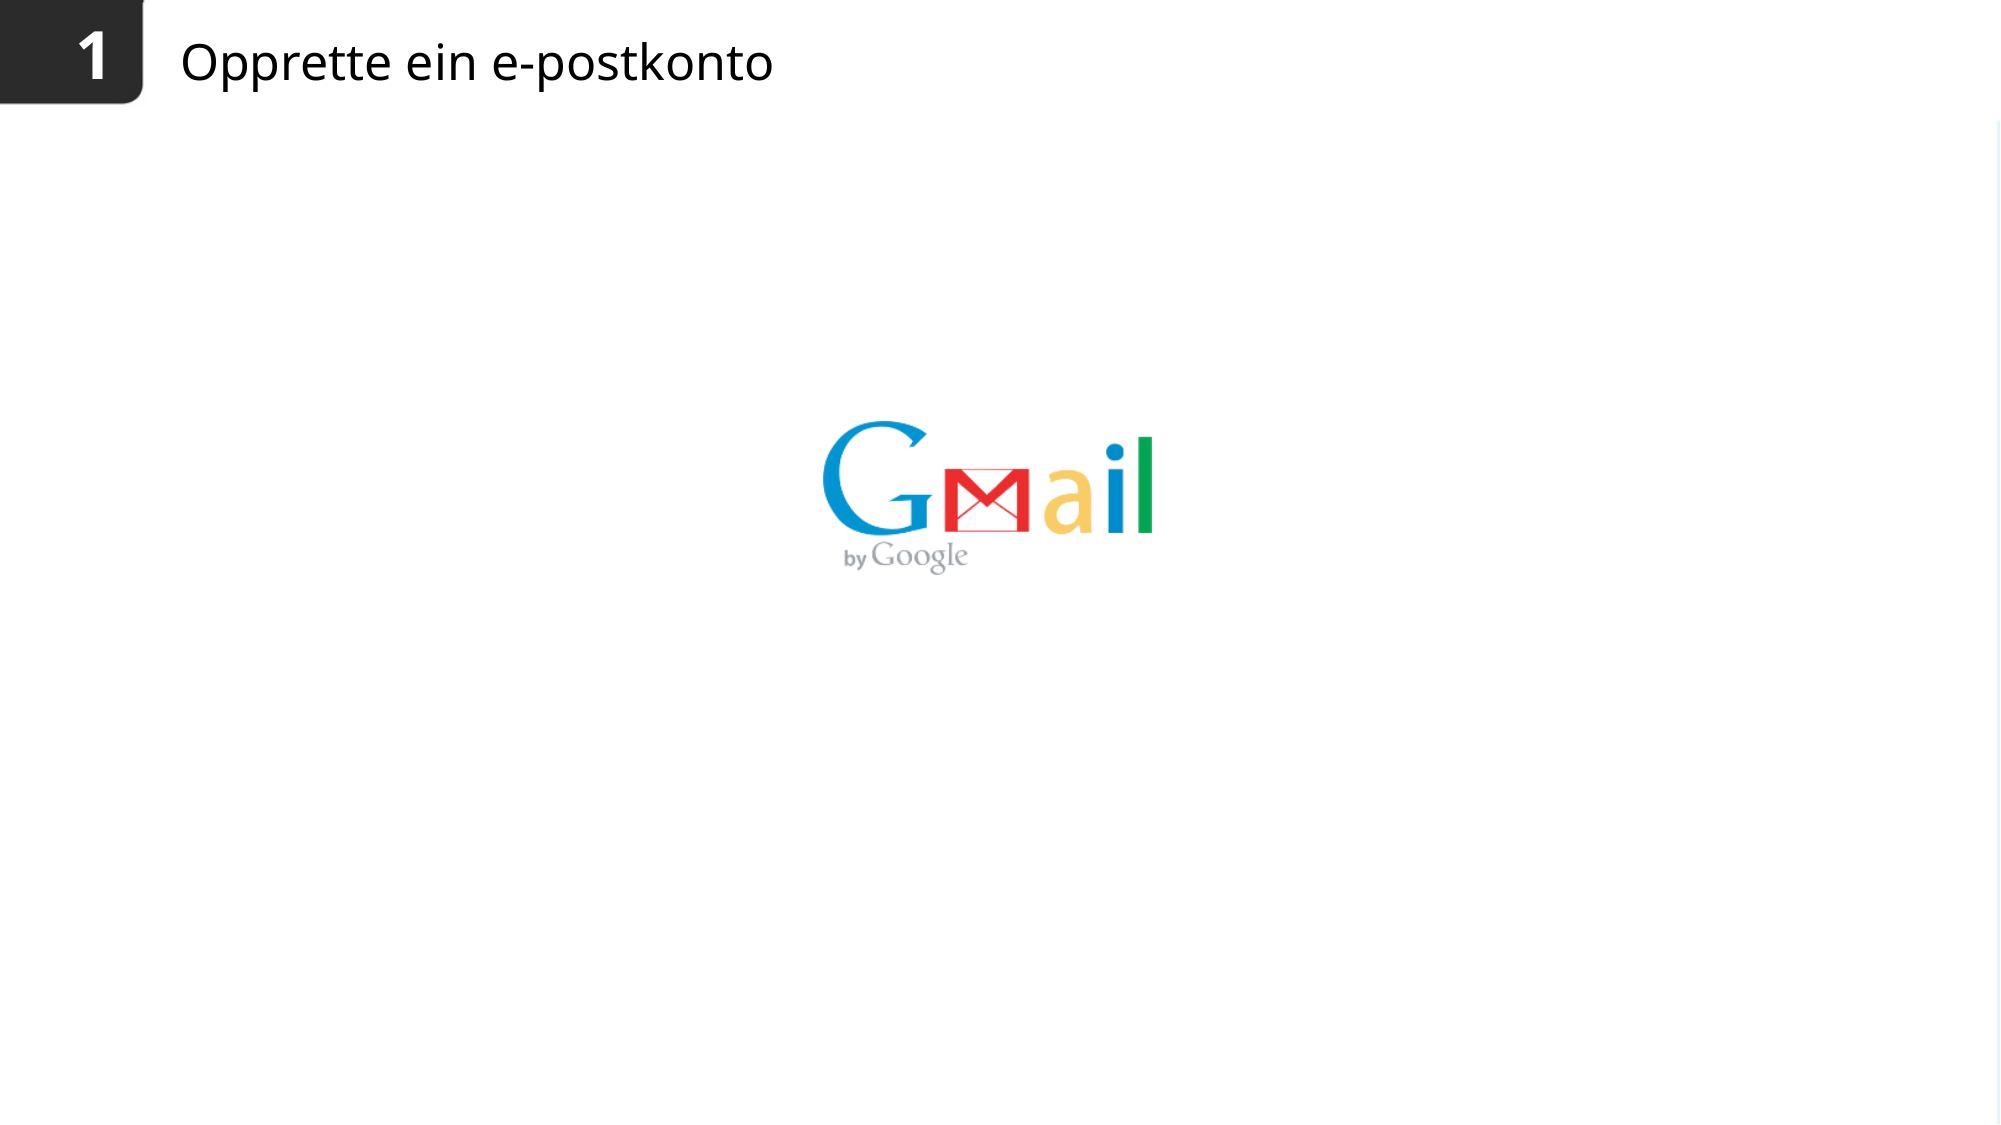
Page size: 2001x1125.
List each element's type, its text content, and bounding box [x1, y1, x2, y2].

title Opprette ein e-postkonto [188, 34, 1864, 95]
text_box 1 [60, 20, 188, 95]
picture [0, 0, 2000, 1124]
